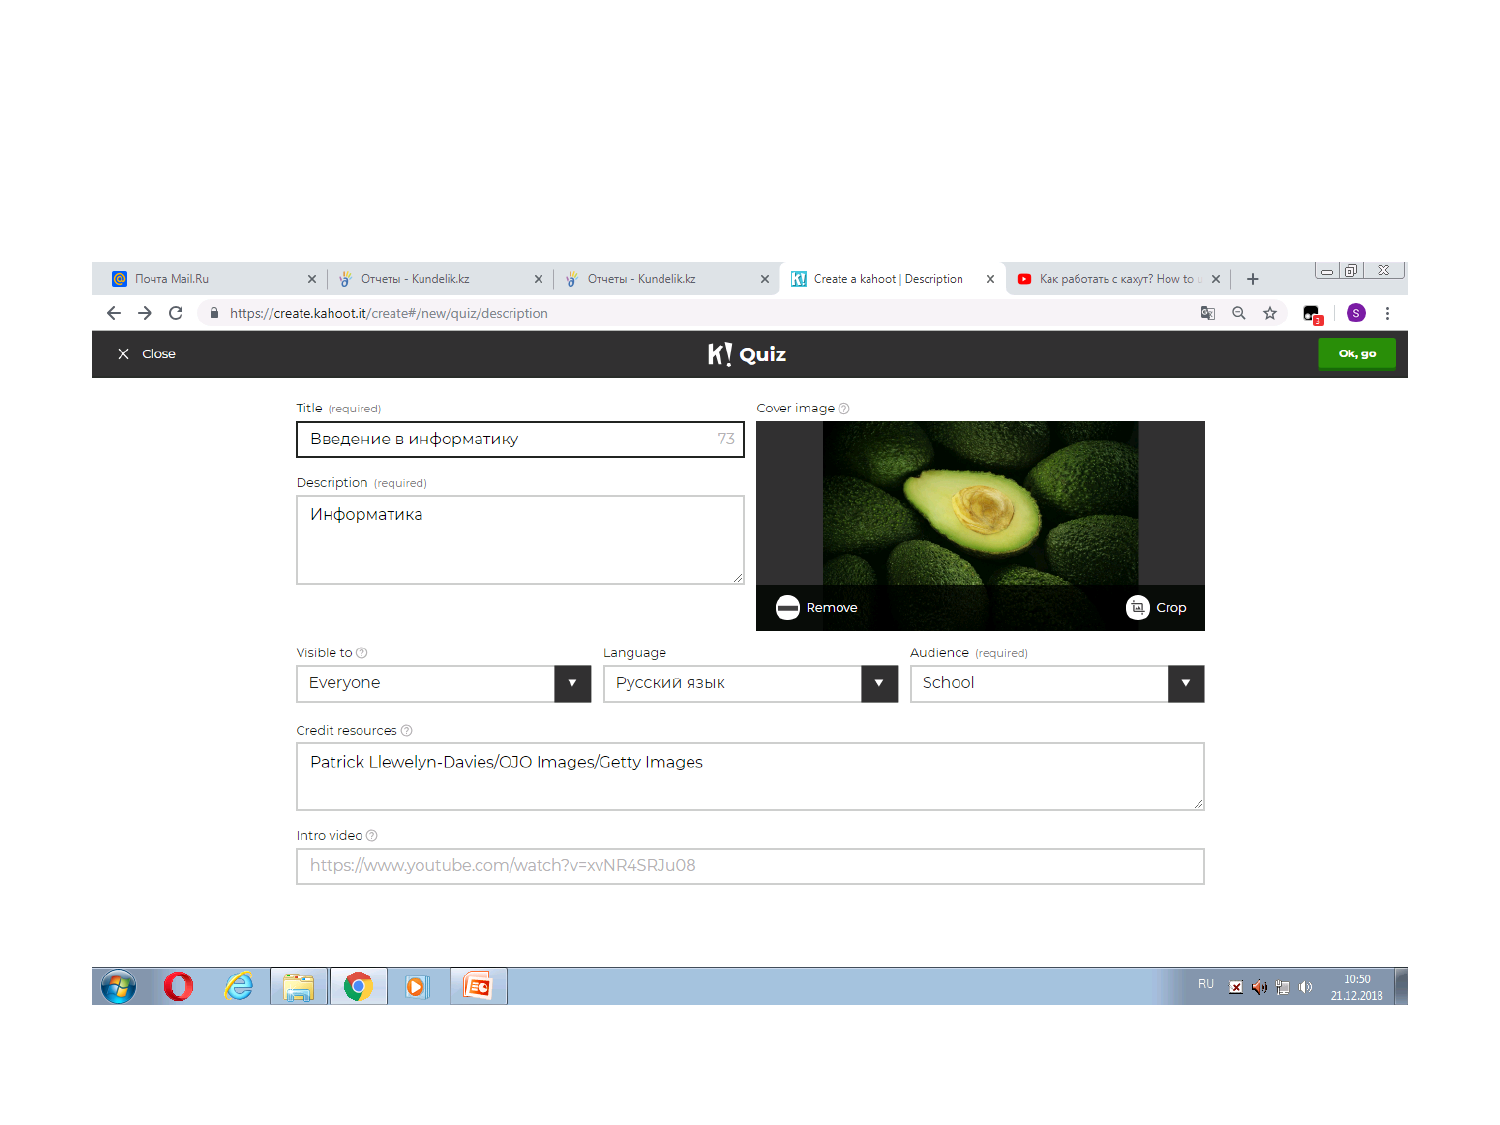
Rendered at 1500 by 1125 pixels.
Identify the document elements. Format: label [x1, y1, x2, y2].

list [92, 262, 1408, 1006]
